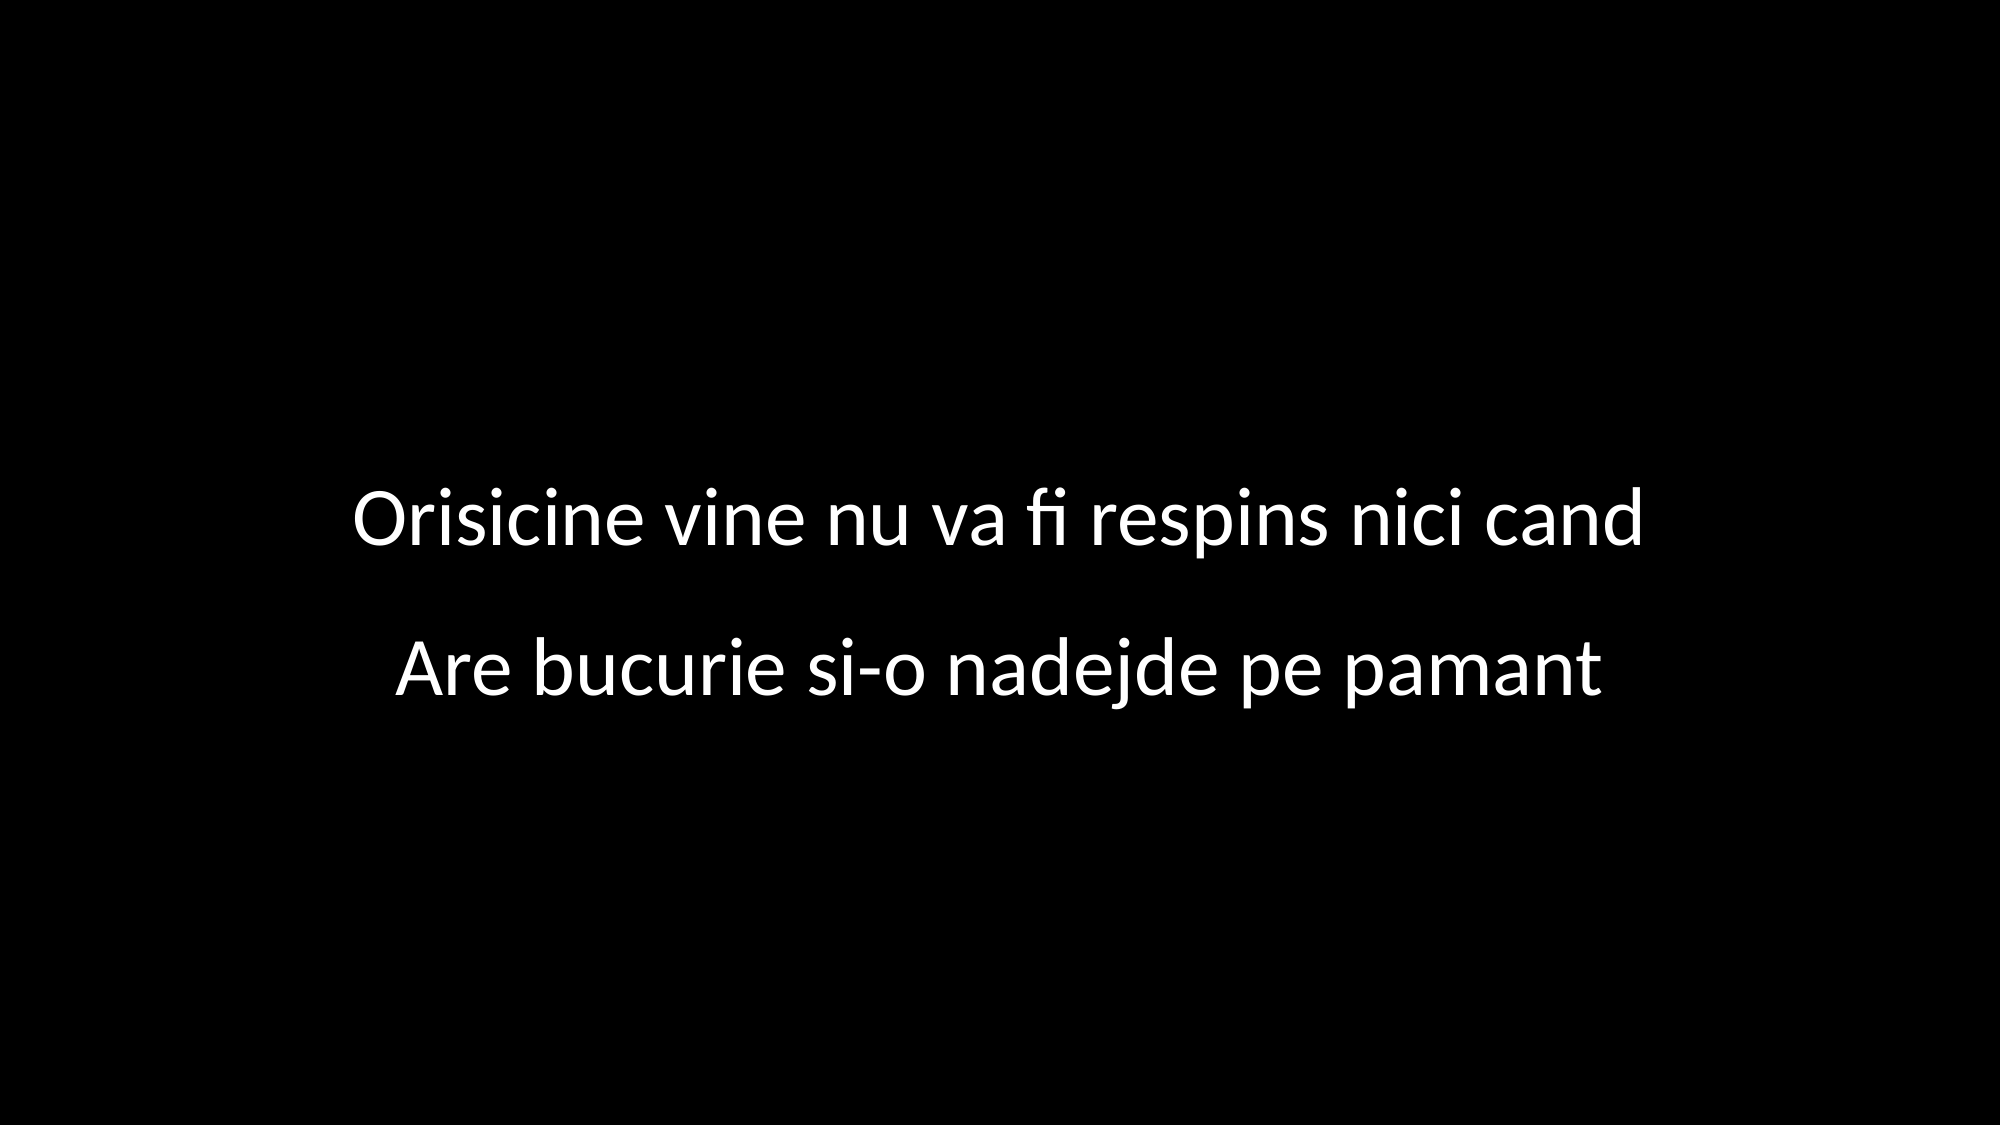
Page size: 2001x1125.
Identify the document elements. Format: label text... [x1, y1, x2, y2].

subtitle Orisicine vine nu va fi respins nici cand Are bucurie si-o nadejde pe pamant [0, 0, 2000, 1125]
